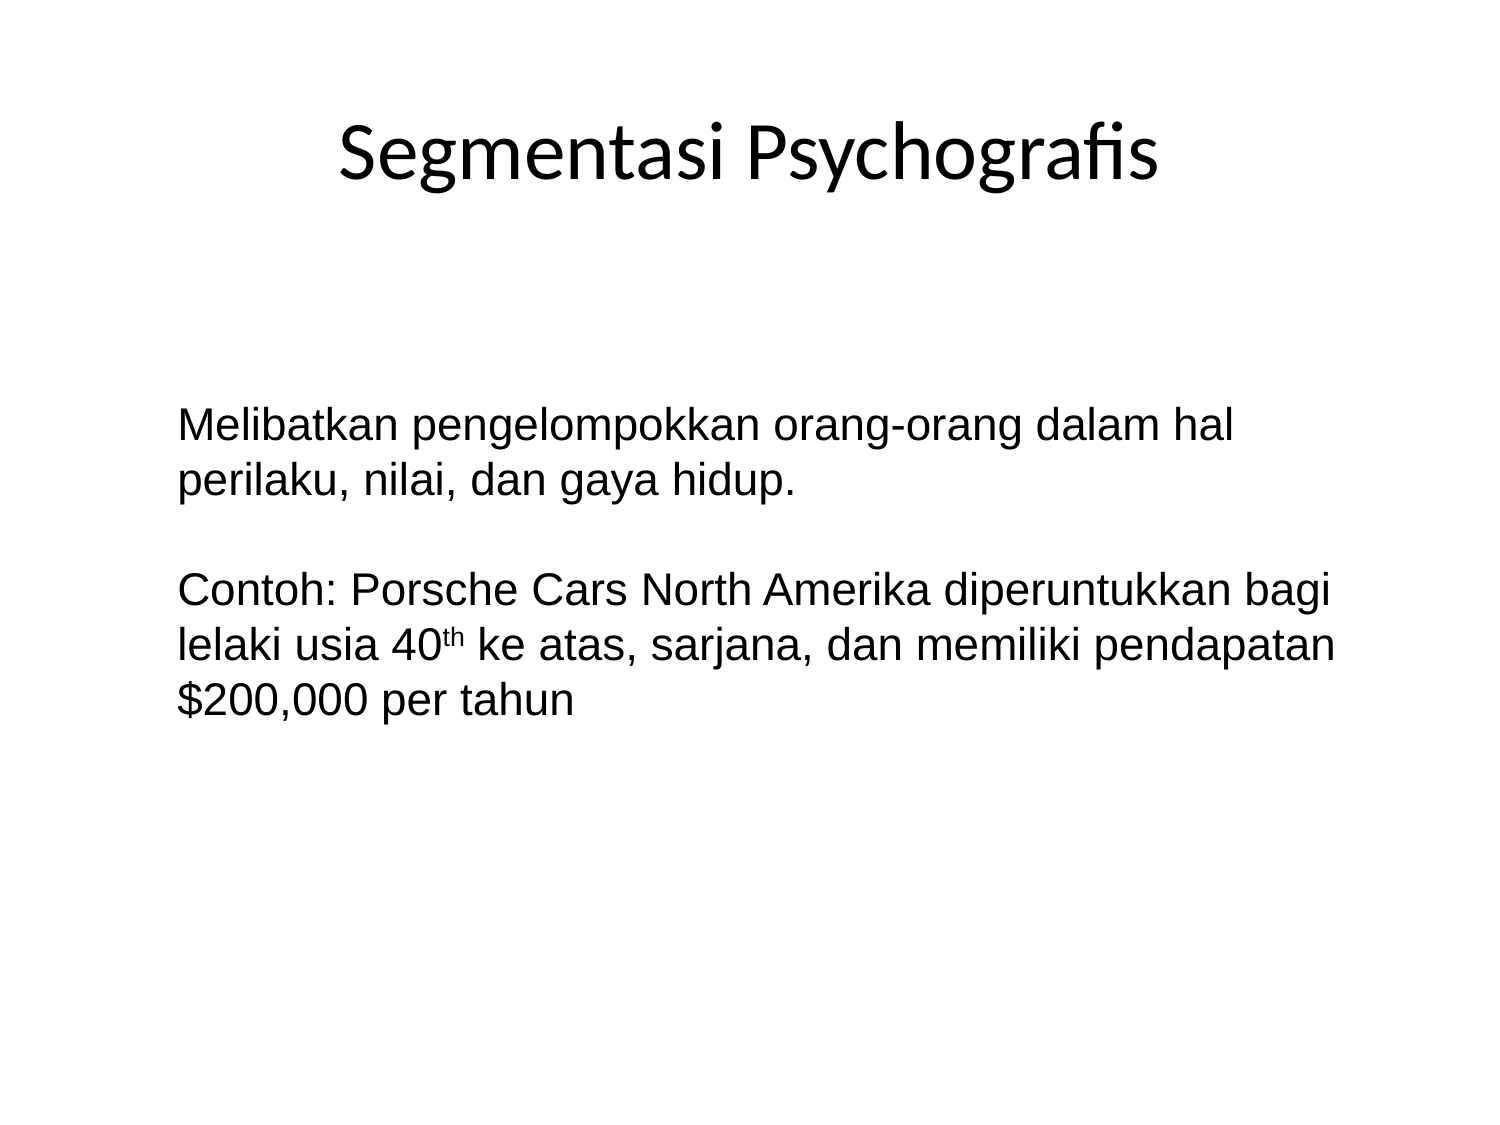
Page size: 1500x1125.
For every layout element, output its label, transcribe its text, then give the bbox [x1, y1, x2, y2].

title Segmentasi Psychografis [75, 112, 1425, 300]
text_box Melibatkan pengelompokkan orang-orang dalam hal perilaku, nilai, dan gaya hidup. Contoh: Porsche Cars North Amerika diperuntukkan bagi lelaki usia 40th ke atas, sarjana, dan memiliki pendapatan $200,000 per tahun [162, 387, 1363, 733]
